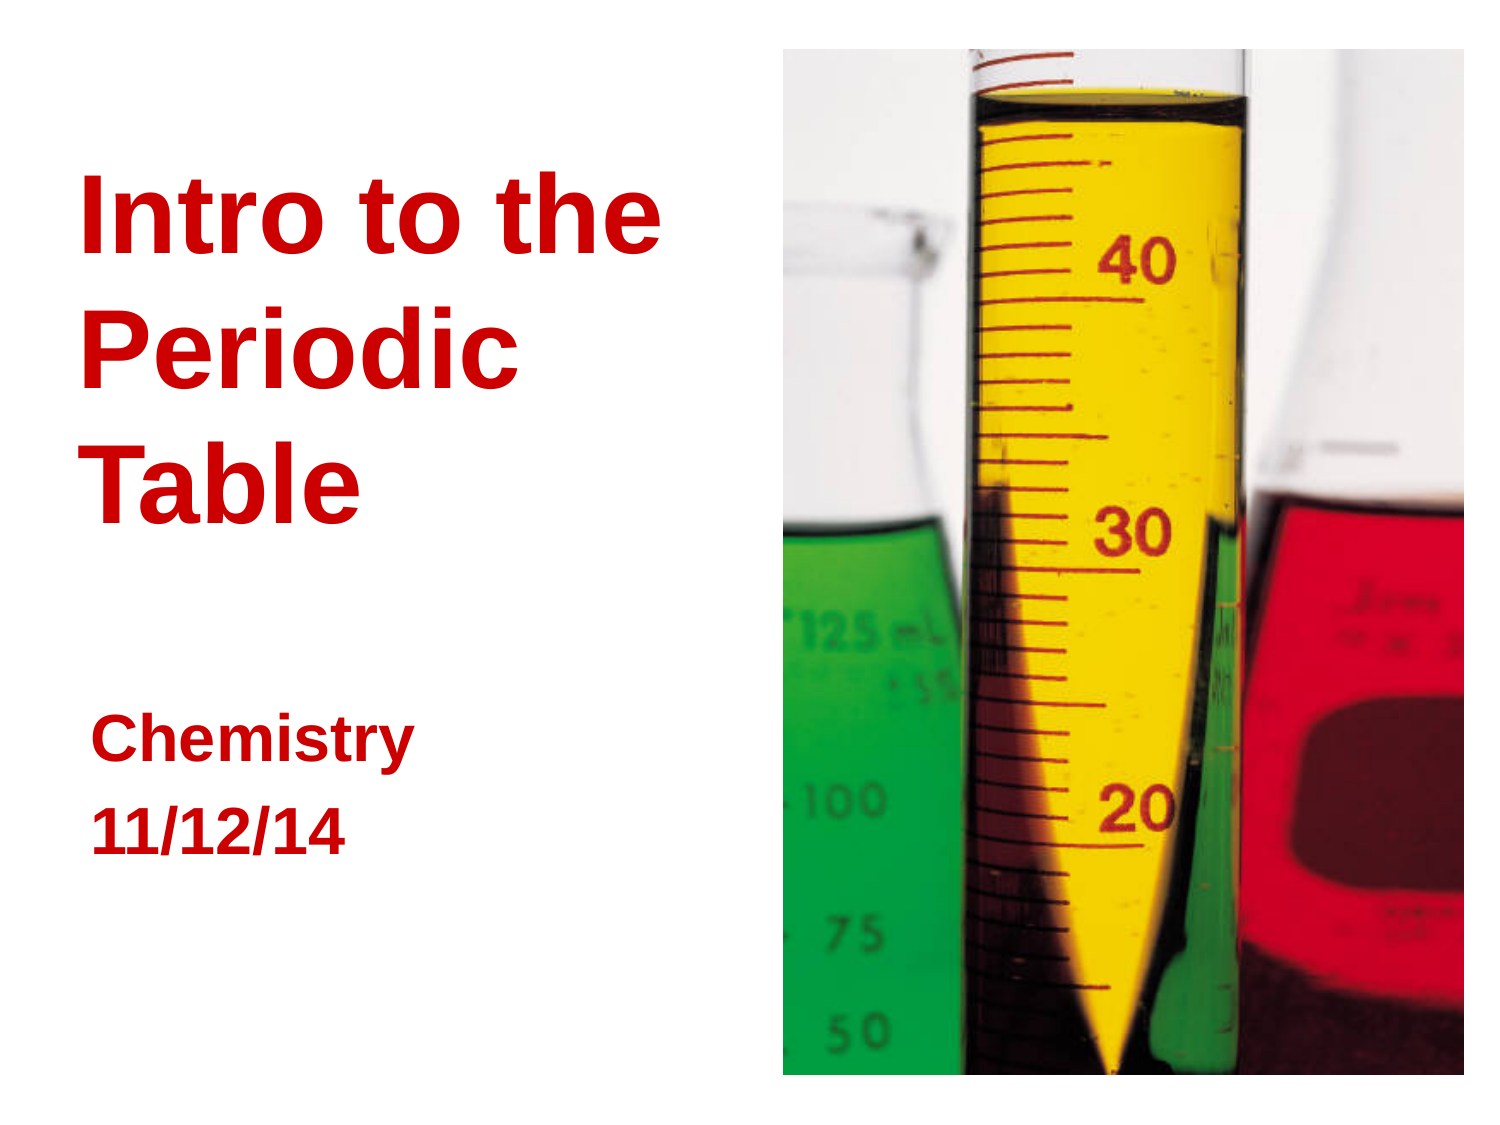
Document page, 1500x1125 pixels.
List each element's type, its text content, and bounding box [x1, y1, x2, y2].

picture [783, 49, 1464, 1075]
subtitle Chemistry 11/12/14 [74, 662, 713, 901]
title Intro to the Periodic Table [62, 87, 713, 601]
